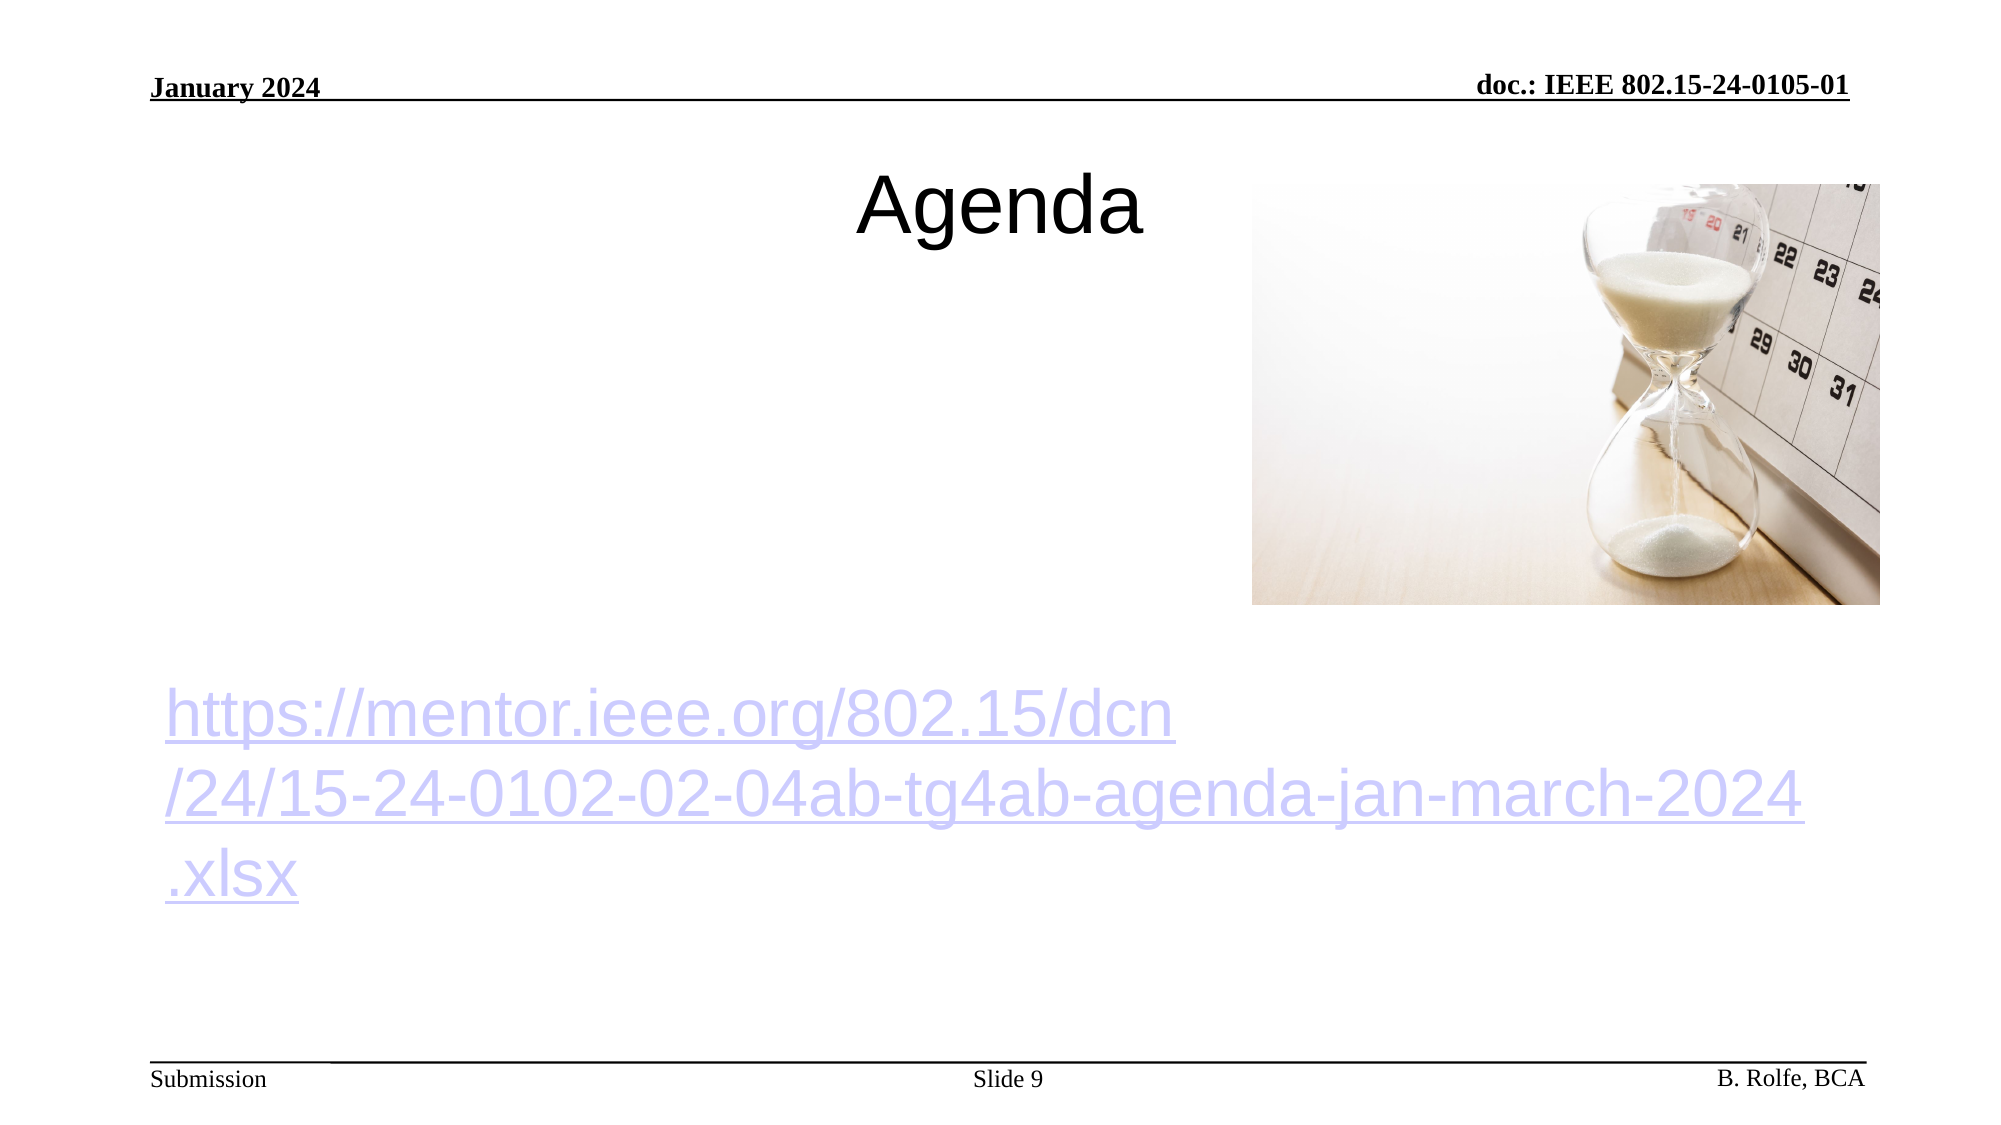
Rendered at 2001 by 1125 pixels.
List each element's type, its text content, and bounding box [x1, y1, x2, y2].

picture [1252, 184, 1880, 605]
slide_number Slide 9 [964, 1062, 1053, 1093]
list https://mentor.ieee.org/802.15/dcn/24/15-24-0102-02-04ab-tg4ab-agenda-jan-march-2024.xlsx [150, 662, 1850, 1000]
title Agenda [150, 112, 1850, 288]
